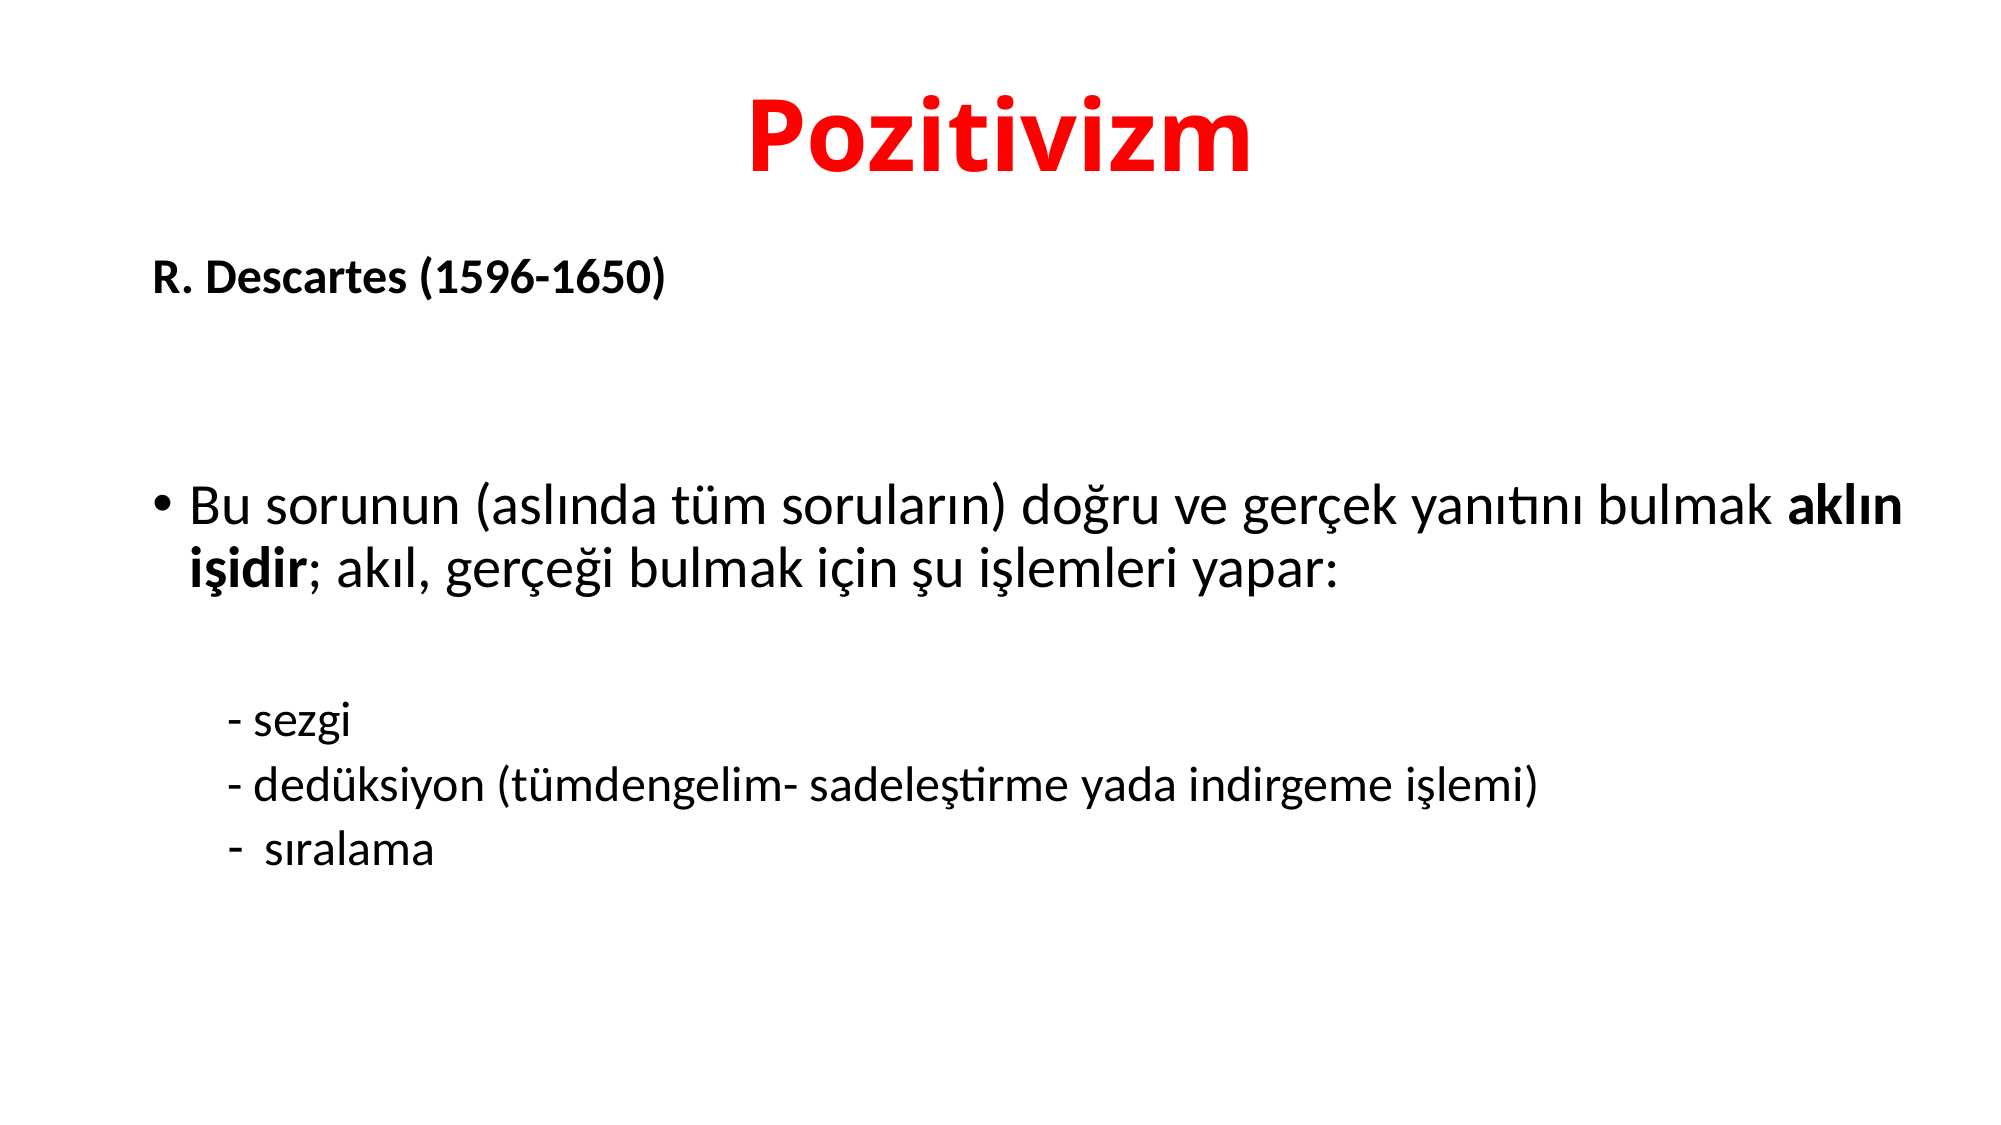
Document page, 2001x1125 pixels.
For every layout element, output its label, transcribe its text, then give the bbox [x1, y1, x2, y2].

list R. Descartes (1596-1650) Bu sorunun (aslında tüm soruların) doğru ve gerçek yanıtını bulmak aklın işidir; akıl, gerçeği bulmak için şu işlemleri yapar: - sezgi - dedüksiyon (tümdengelim- sadeleştirme yada indirgeme işlemi) sıralama [137, 248, 1965, 1076]
title Pozitivizm [137, 30, 1863, 248]
